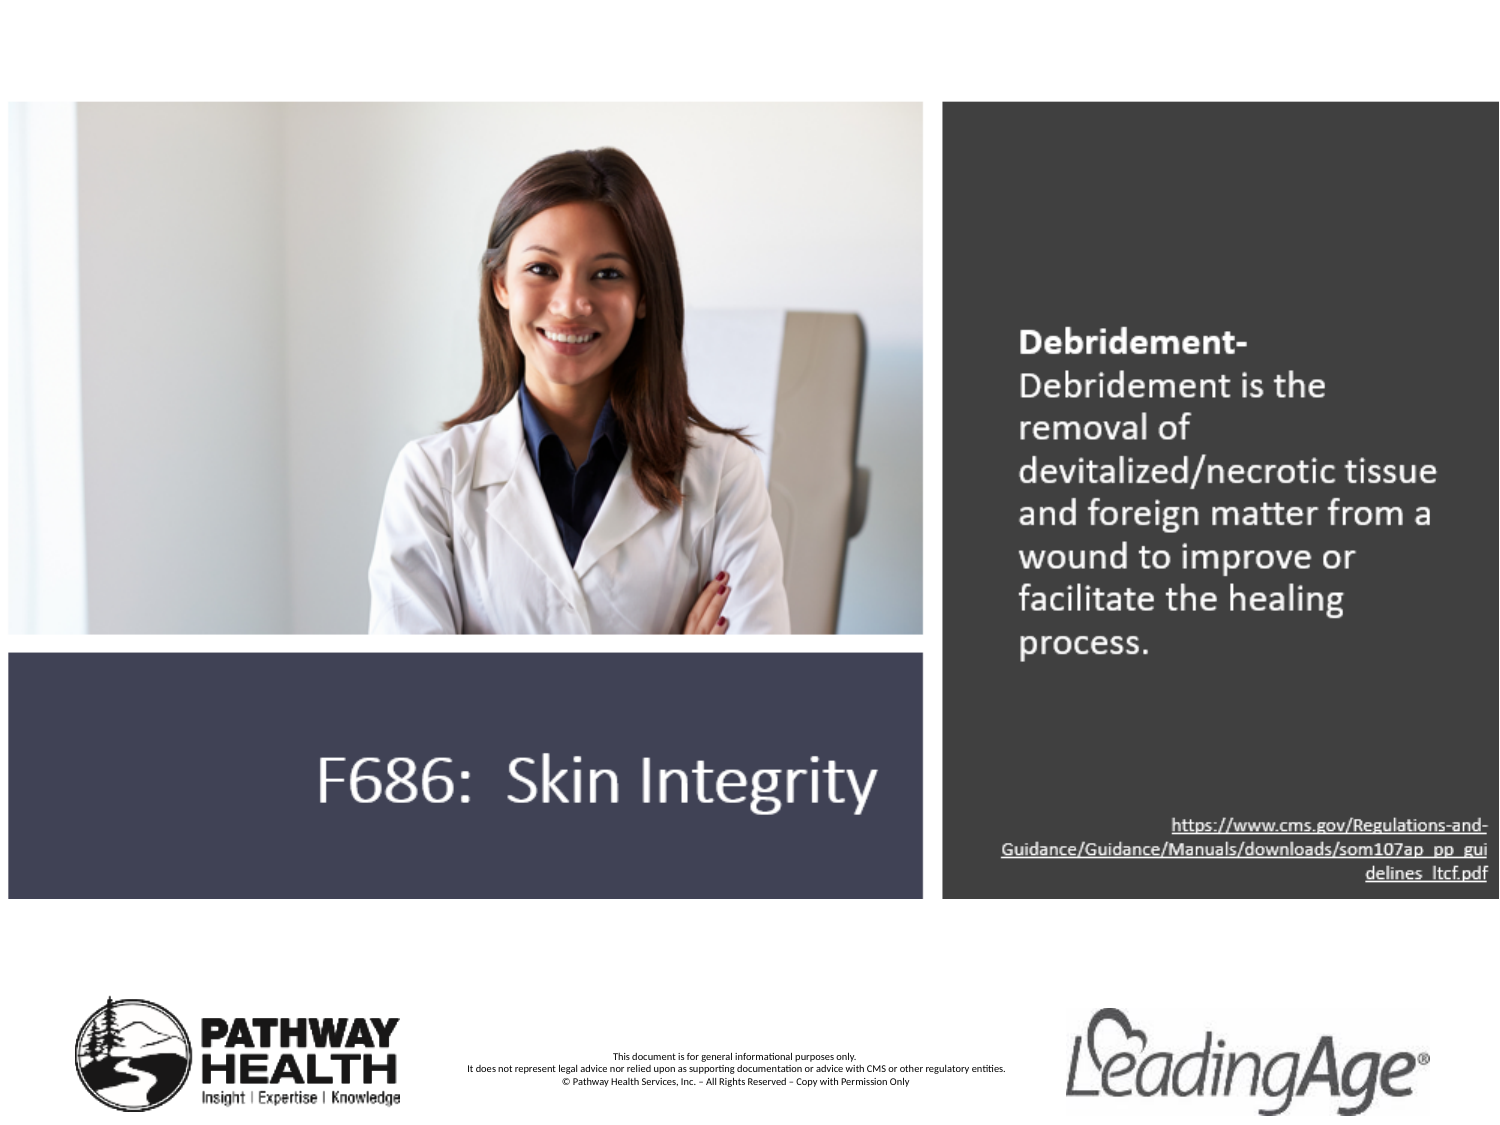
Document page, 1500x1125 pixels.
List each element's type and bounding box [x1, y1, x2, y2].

list [0, 99, 1499, 899]
picture [75, 995, 400, 1112]
picture [1066, 1008, 1430, 1116]
